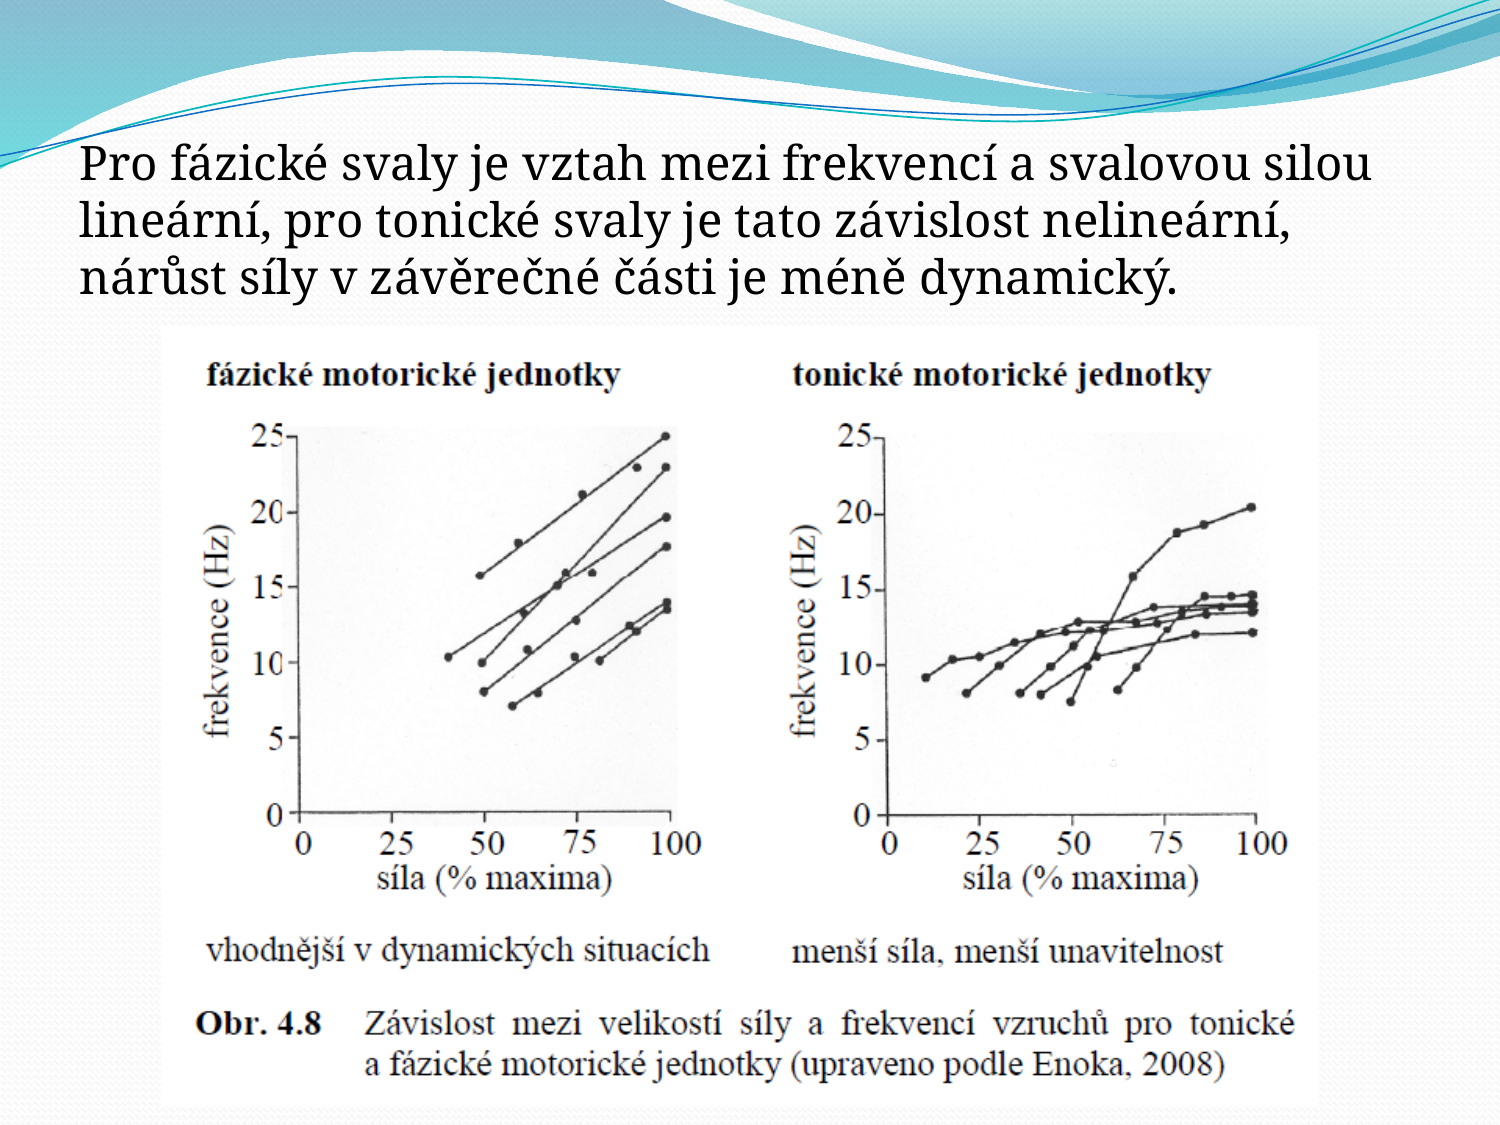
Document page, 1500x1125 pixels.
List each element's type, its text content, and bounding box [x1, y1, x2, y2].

picture [160, 326, 1319, 1107]
list Pro fázické svaly je vztah mezi frekvencí a svalovou silou lineární, pro tonické svaly je tato závislost nelineární, nárůst síly v závěrečné části je méně dynamický. [64, 125, 1415, 327]
